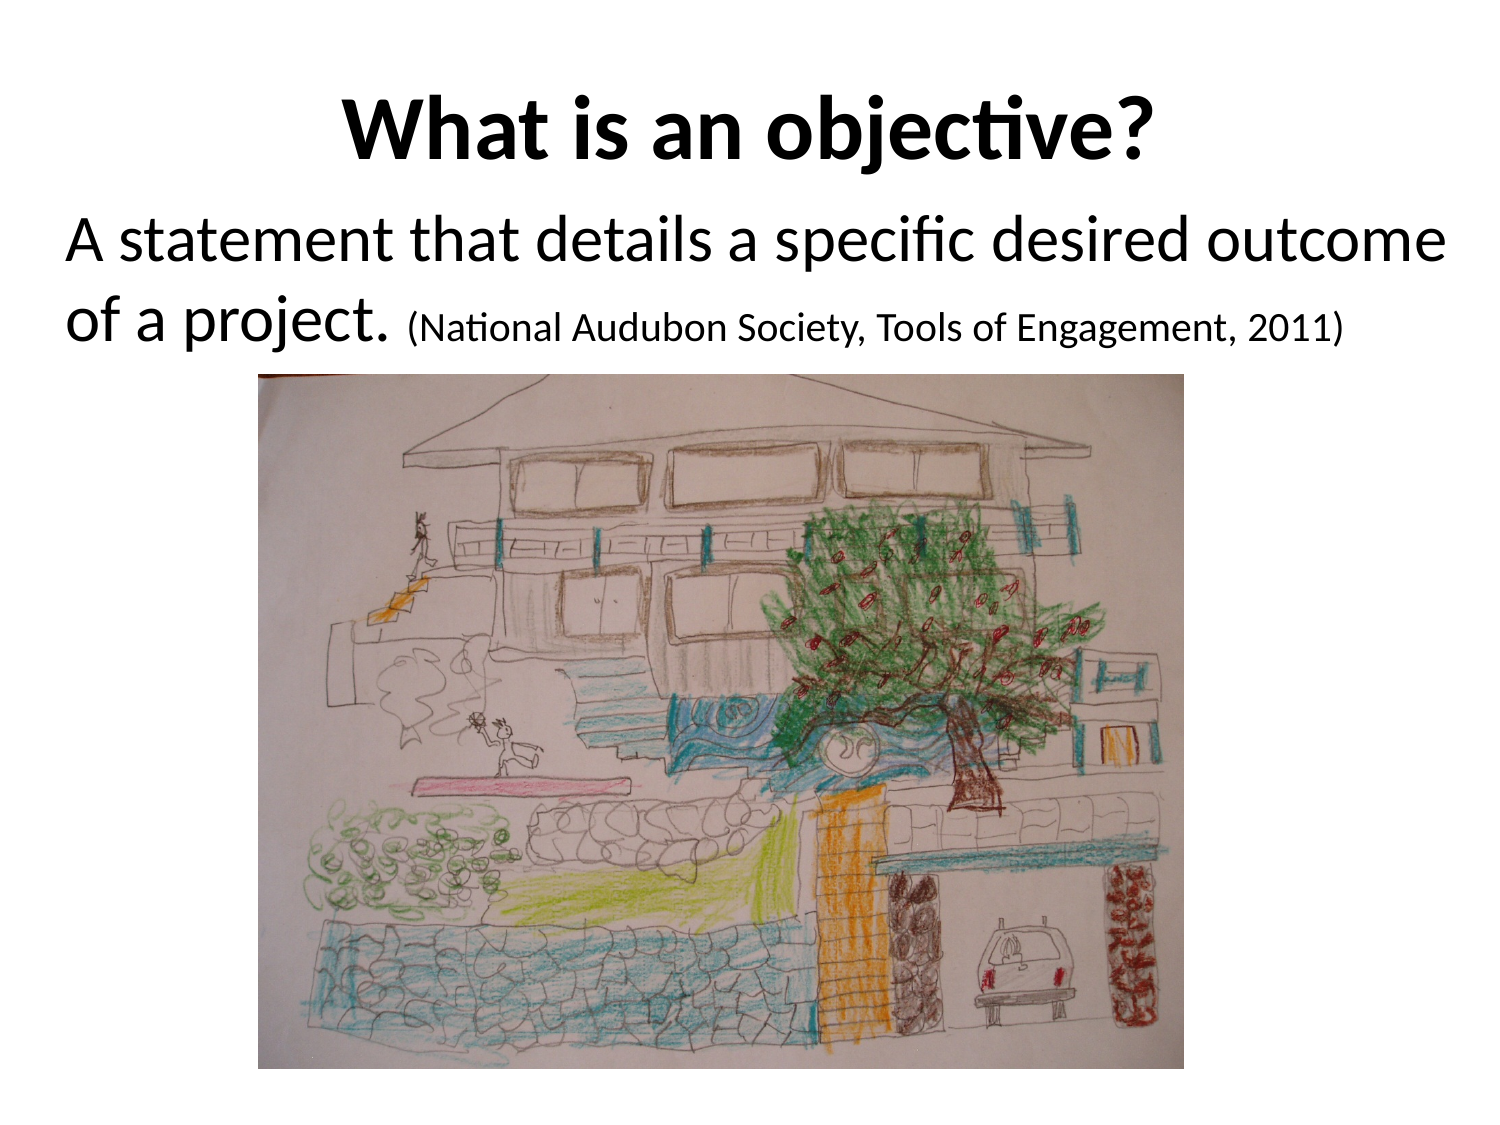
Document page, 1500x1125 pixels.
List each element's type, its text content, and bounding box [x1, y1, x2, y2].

picture [258, 374, 1184, 1069]
title What is an objective? [75, 45, 1425, 187]
list A statement that details a specific desired outcome of a project. (National Audubon Society, Tools of Engagement, 2011) [50, 187, 1500, 955]
